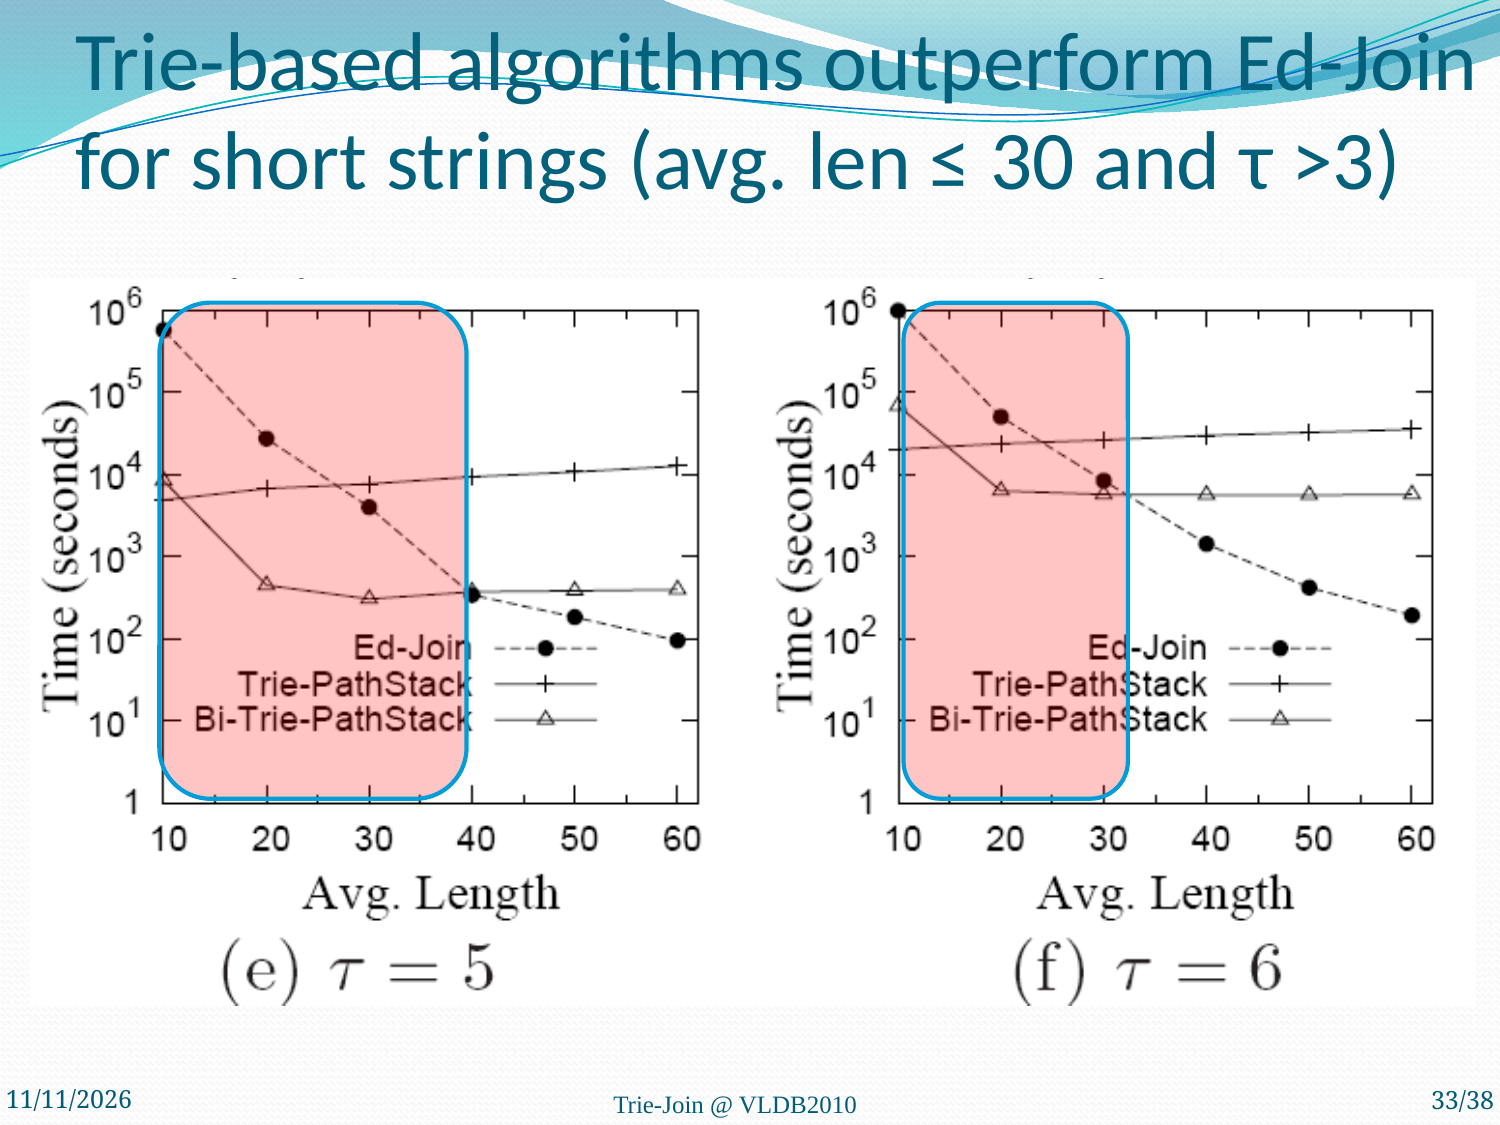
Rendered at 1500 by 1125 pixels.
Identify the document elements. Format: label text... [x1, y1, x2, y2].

slide_number 33/38 [1369, 1058, 1495, 1119]
footer Trie-Join @ VLDB2010 [613, 1058, 1164, 1119]
title Trie-based algorithms outperform Ed-Join for short strings (avg. len ≤ 30 and τ >3) [75, 19, 1500, 207]
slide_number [5, 1057, 356, 1118]
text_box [29, 278, 1477, 1006]
